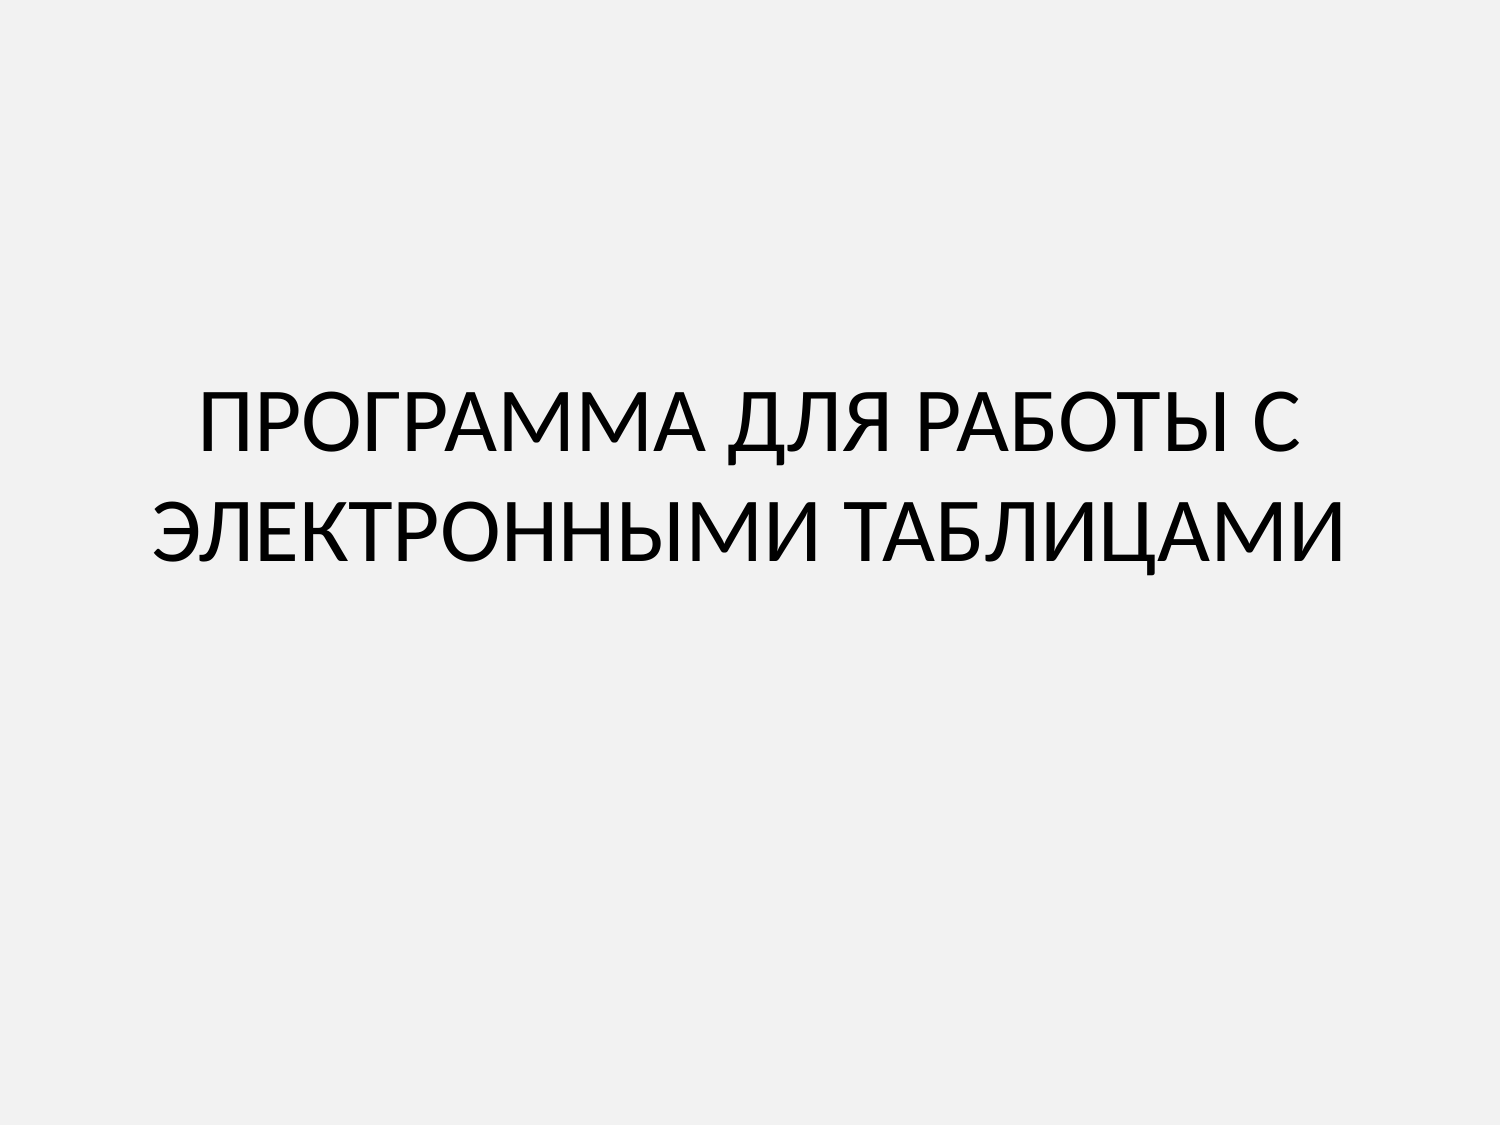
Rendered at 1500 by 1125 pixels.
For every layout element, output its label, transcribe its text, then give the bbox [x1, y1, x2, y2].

title ПРОГРАММА ДЛЯ РАБОТЫ С ЭЛЕКТРОННЫМИ ТАБЛИЦАМИ [112, 349, 1388, 591]
